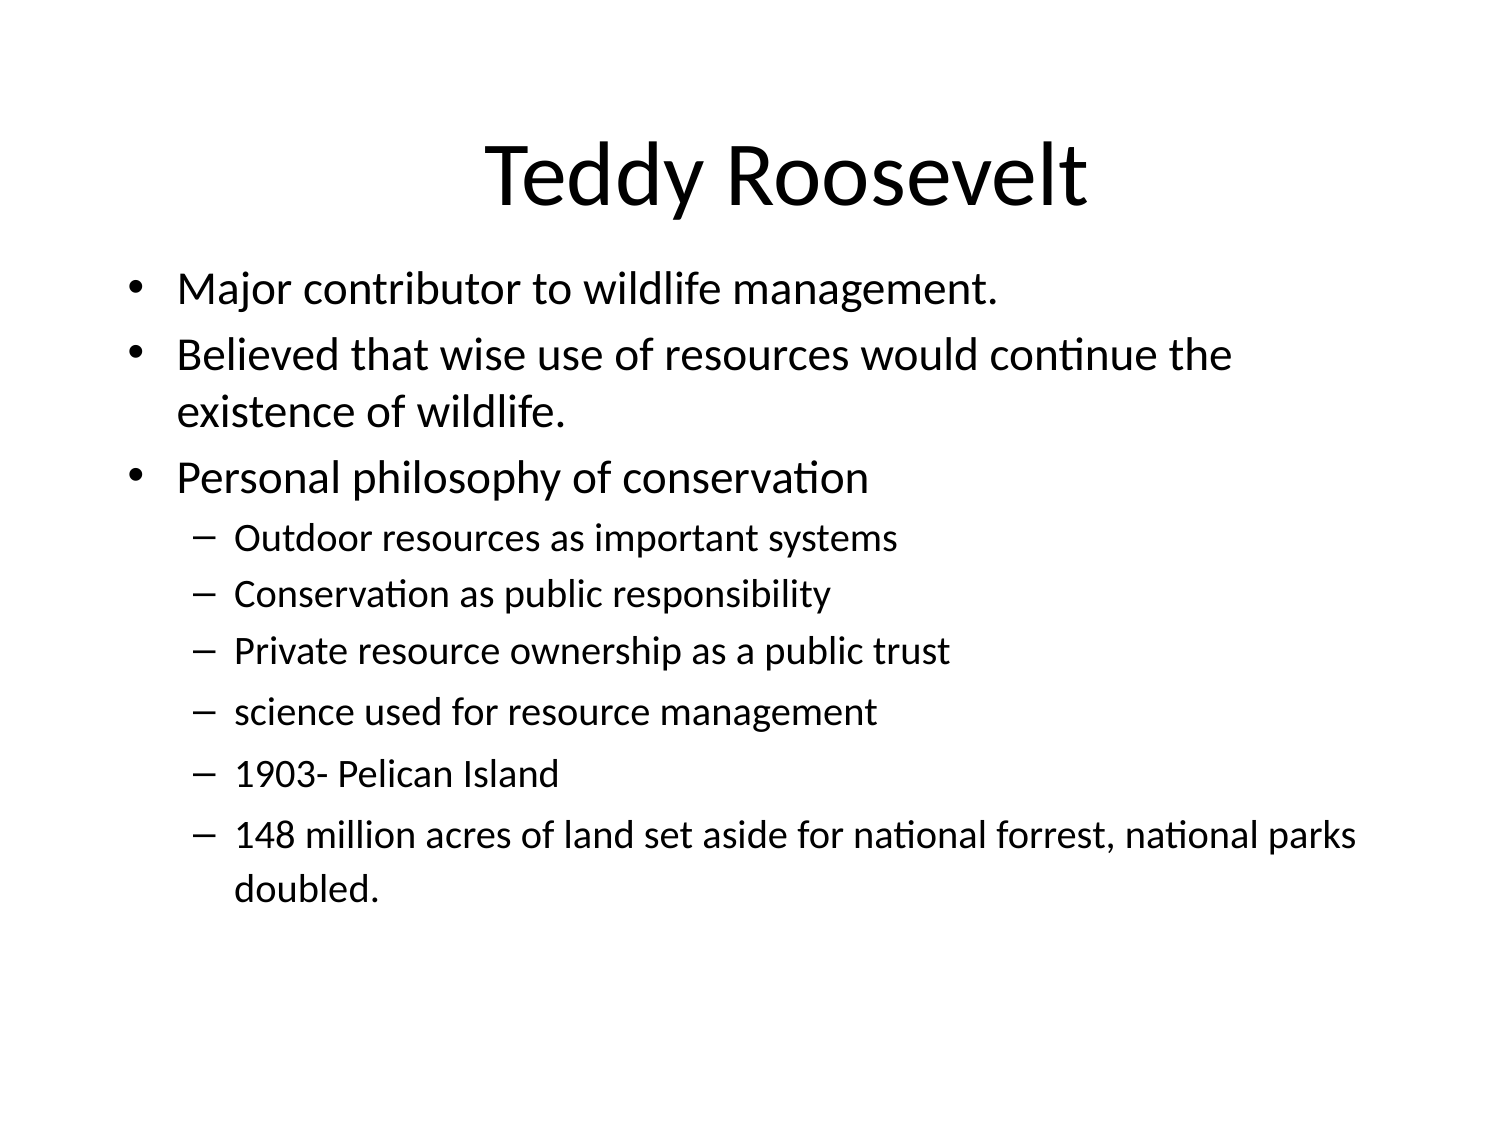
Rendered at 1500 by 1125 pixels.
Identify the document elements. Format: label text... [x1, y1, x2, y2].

list Major contributor to wildlife management. Believed that wise use of resources would continue the existence of wildlife. Personal philosophy of conservation Outdoor resources as important systems Conservation as public responsibility Private resource ownership as a public trust science used for resource management 1903- Pelican Island 148 million acres of land set aside for national forrest, national parks doubled. [112, 249, 1413, 925]
title Teddy Roosevelt [150, 75, 1425, 263]
